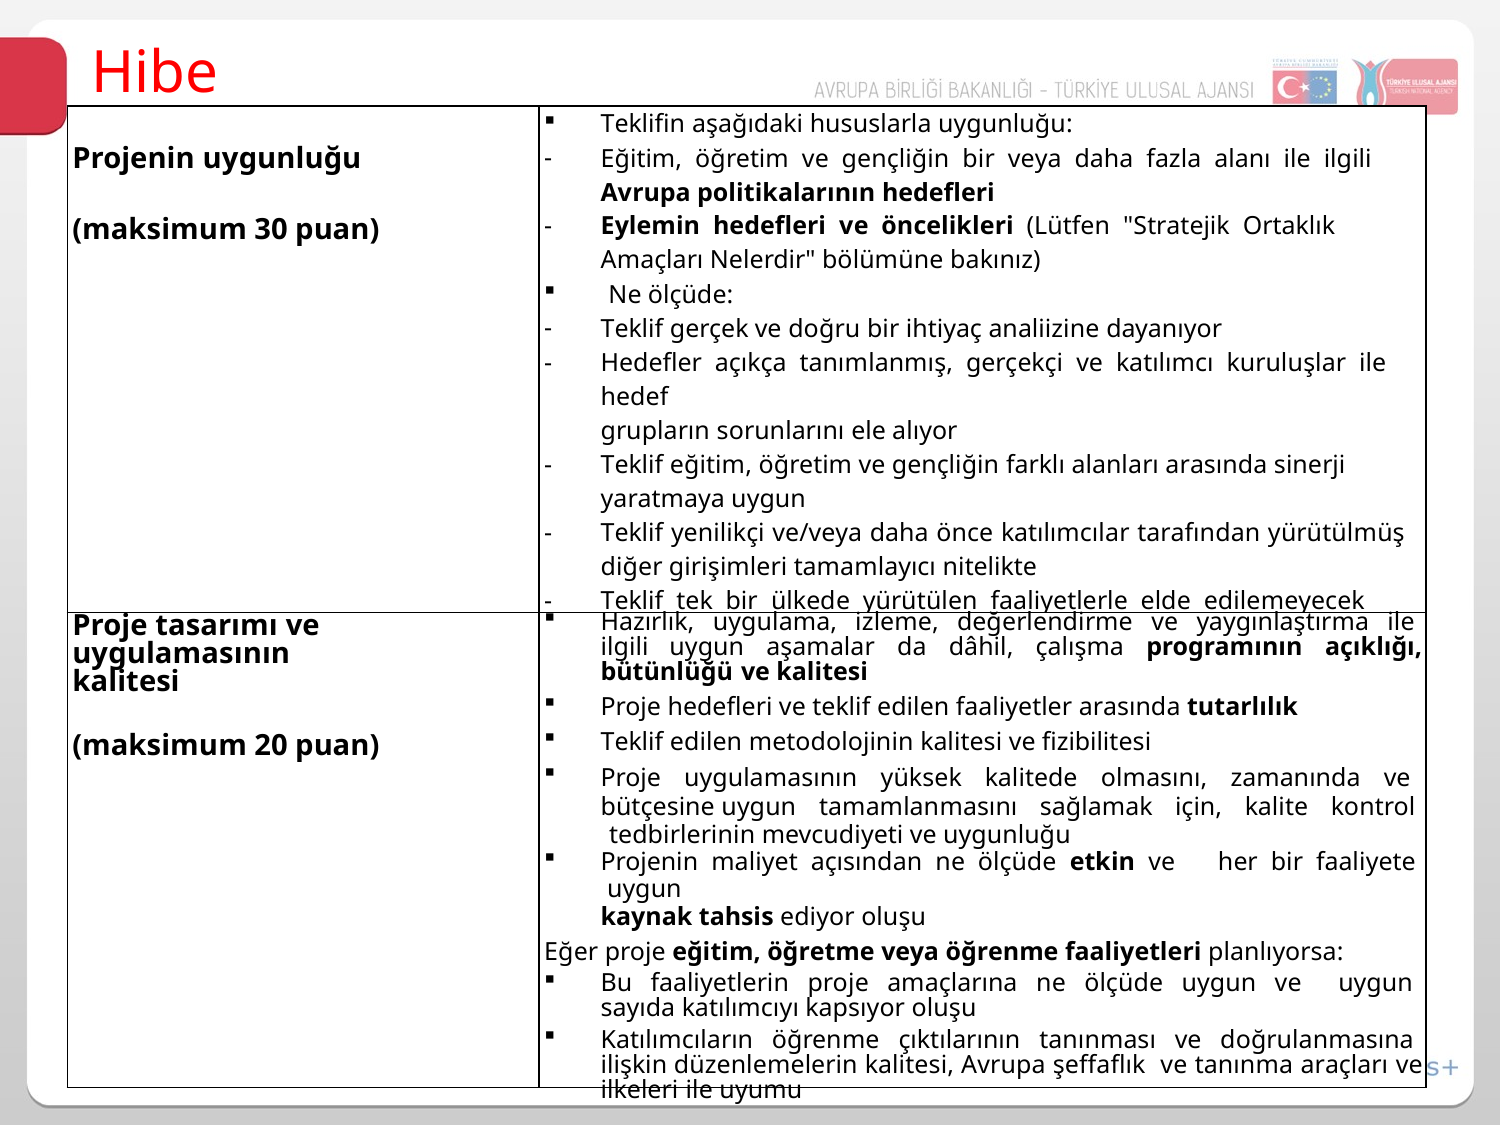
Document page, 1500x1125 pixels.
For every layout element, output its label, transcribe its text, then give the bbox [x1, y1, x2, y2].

text_box Hibe Ölçütleri [89, 34, 440, 105]
table_header Teklifin aşağıdaki hususlarla uygunluğu: Eğitim, öğretim ve gençliğin bir veya daha fazla alanı ile ilgili Avrupa politikalarının hedefleri Eylemin hedefleri ve öncelikleri (Lütfen "Stratejik Ortaklık Amaçları Nelerdir" bölümüne bakınız) Ne ölçüde: Teklif gerçek ve doğru bir ihtiyaç analiizine dayanıyor Hedefler açıkça tanımlanmış, gerçekçi ve katılımcı kuruluşlar ile hedef grupların sorunlarını ele alıyor Teklif eğitim, öğretim ve gençliğin farklı alanları arasında sinerji yaratmaya uygun Teklif yenilikçi ve/veya daha önce katılımcılar tarafından yürütülmüş diğer girişimleri tamamlayıcı nitelikte Teklif tek bir ülkede yürütülen faaliyetlerle elde edilemeyecek sonuçlar aracılığıyla AB seviyesinde katma değer getiriyor [540, 107, 1425, 612]
table_cell Proje tasarımı ve uygulamasının kalitesi (maksimum 20 puan) [68, 613, 538, 1087]
picture [0, 0, 1500, 1125]
table_cell Hazırlık, uygulama, izleme, değerlendirme ve yaygınlaştırma ile ilgili uygun aşamalar da dâhil, çalışma programının açıklığı, bütünlüğü ve kalitesi Proje hedefleri ve teklif edilen faaliyetler arasında tutarlılık Teklif edilen metodolojinin kalitesi ve fizibilitesi Proje uygulamasının yüksek kalitede olmasını, zamanında ve bütçesine uygun tamamlanmasını sağlamak için, kalite kontrol tedbirlerinin mevcudiyeti ve uygunluğu Projenin maliyet açısından ne ölçüde etkin ve her bir faaliyete uygun kaynak tahsis ediyor oluşu Eğer proje eğitim, öğretme veya öğrenme faaliyetleri planlıyorsa: Bu faaliyetlerin proje amaçlarına ne ölçüde uygun ve uygun sayıda katılımcıyı kapsıyor oluşu Katılımcıların öğrenme çıktılarının tanınması ve doğrulanmasına ilişkin düzenlemelerin kalitesi, Avrupa şeffaflık ve tanınma araçları ve ilkeleri ile uyumu [540, 613, 1425, 1087]
table_header Projenin uygunluğu (maksimum 30 puan) [68, 107, 538, 612]
